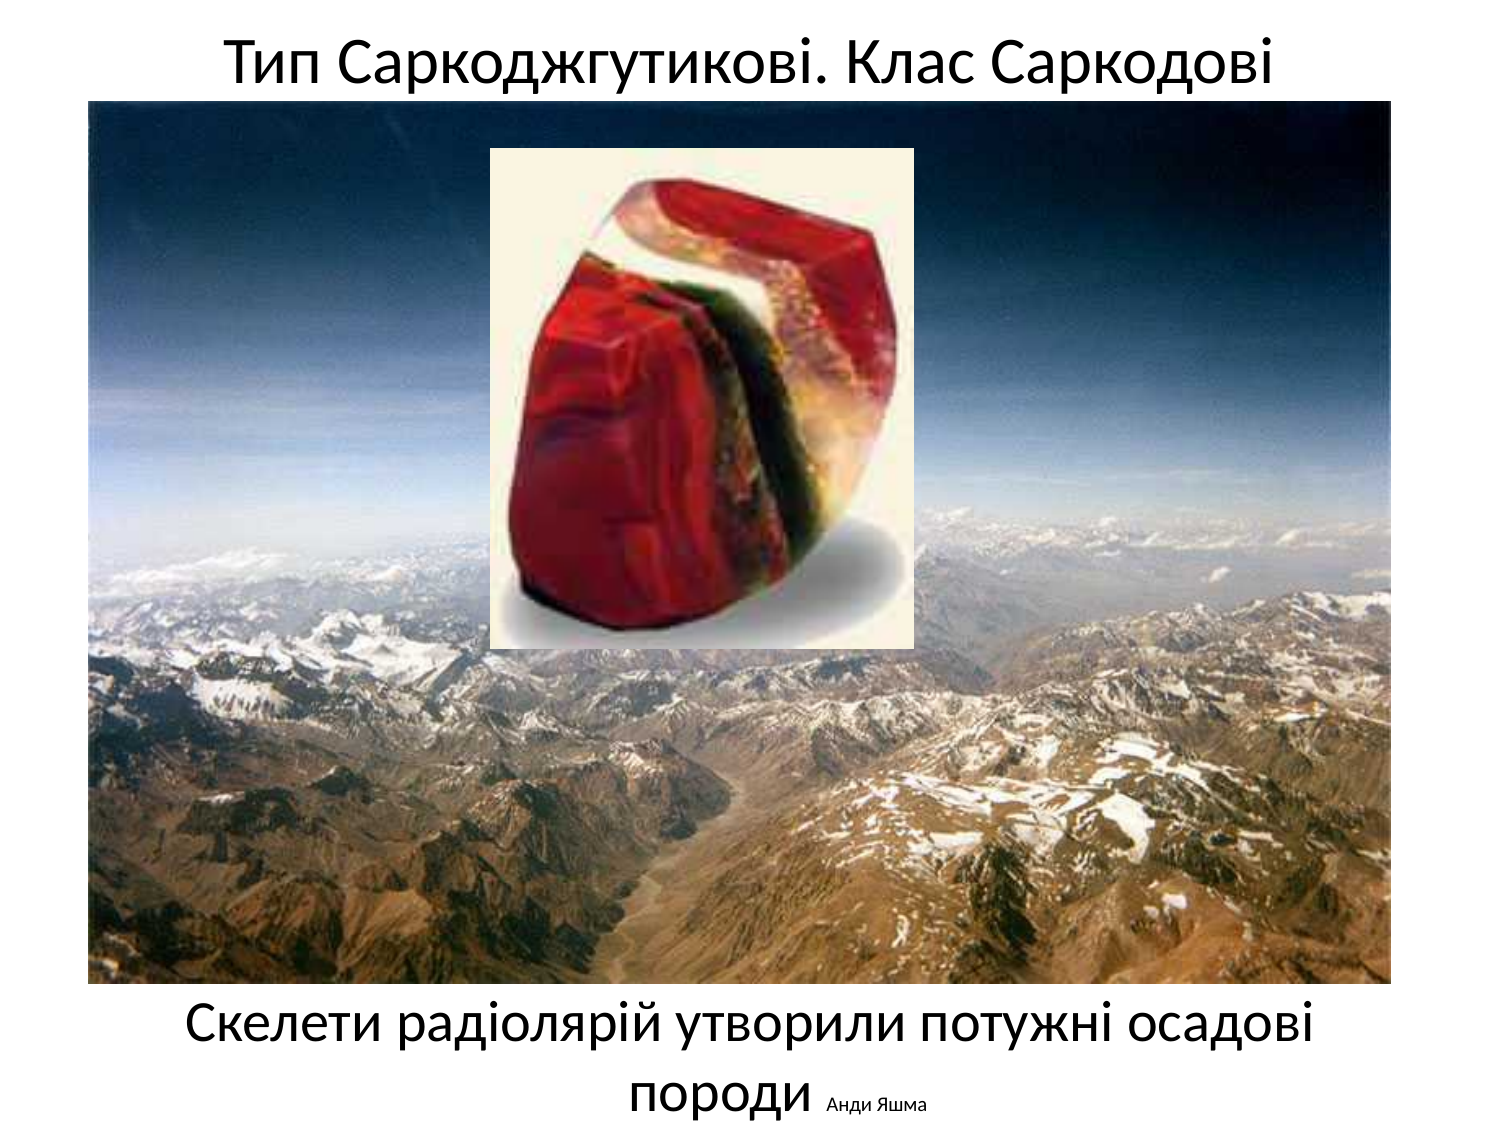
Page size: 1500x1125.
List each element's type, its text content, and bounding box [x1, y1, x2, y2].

title Тип Саркоджгутикові. Клас Саркодові [75, 0, 1425, 114]
picture [88, 101, 1391, 985]
list Скелети радіолярій утворили потужні осадові породи Анди Яшма [75, 975, 1425, 1106]
